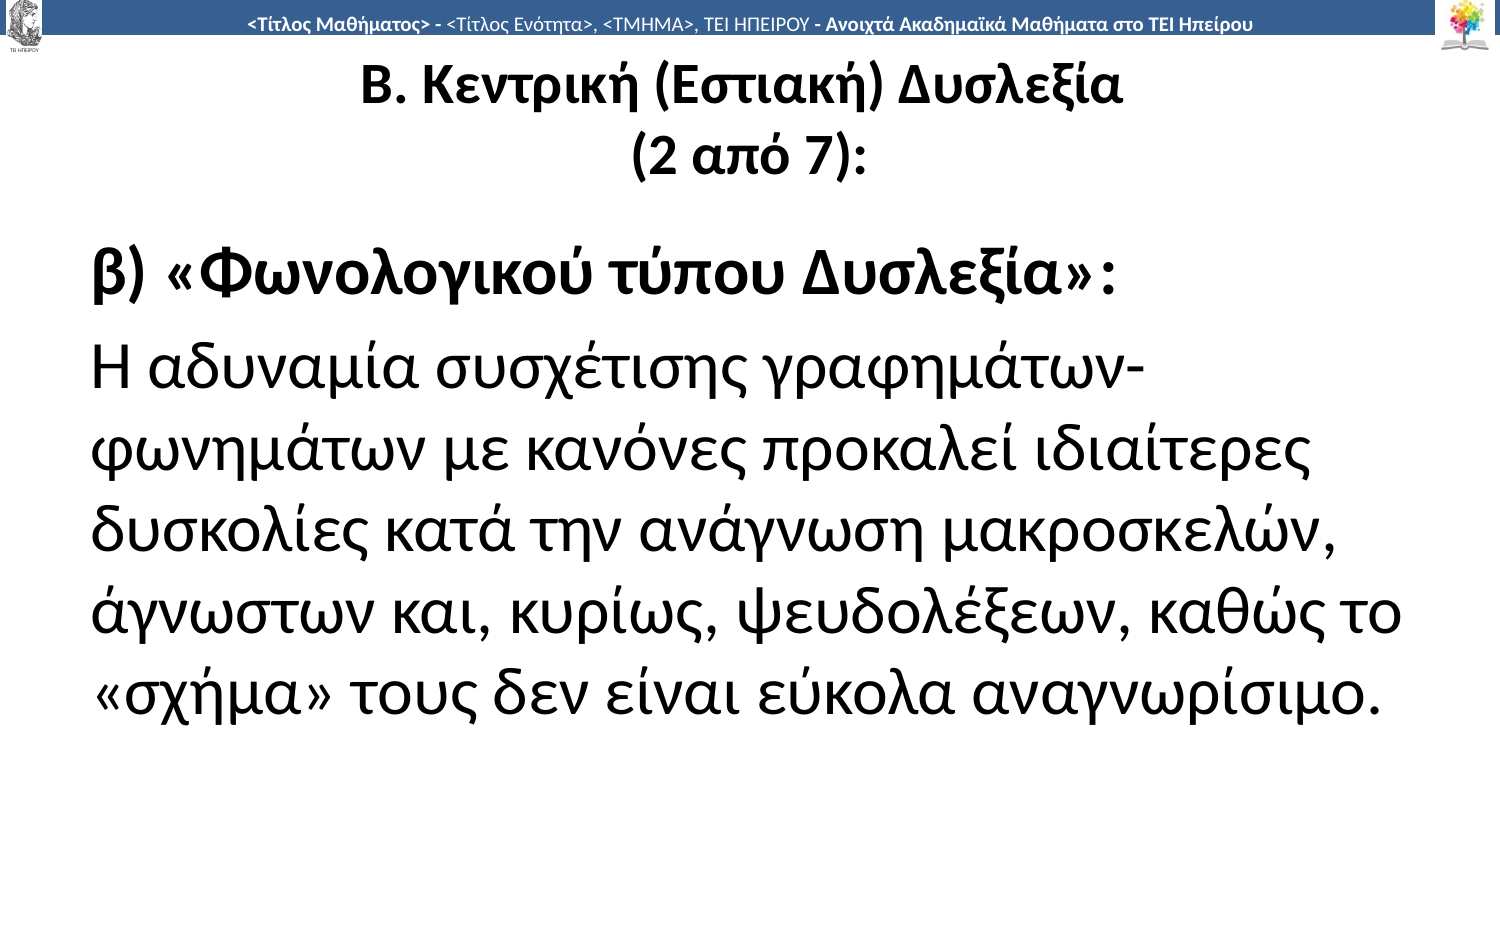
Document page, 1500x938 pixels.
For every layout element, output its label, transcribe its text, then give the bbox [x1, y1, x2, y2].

title Β. Κεντρική (Εστιακή) Δυσλεξία (2 από 7): [75, 37, 1425, 194]
picture [1435, 0, 1495, 52]
picture [6, 0, 42, 54]
list β) «Φωνολογικού τύπου Δυσλεξία»: Η αδυναμία συσχέτισης γραφημάτων-φωνημάτων με κανόνες προκαλεί ιδιαίτερες δυσκολίες κατά την ανάγνωση μακροσκελών, άγνωστων και, κυρίως, ψευδολέξεων, καθώς το «σχήμα» τους δεν είναι εύκολα αναγνωρίσιμο. [75, 218, 1425, 838]
